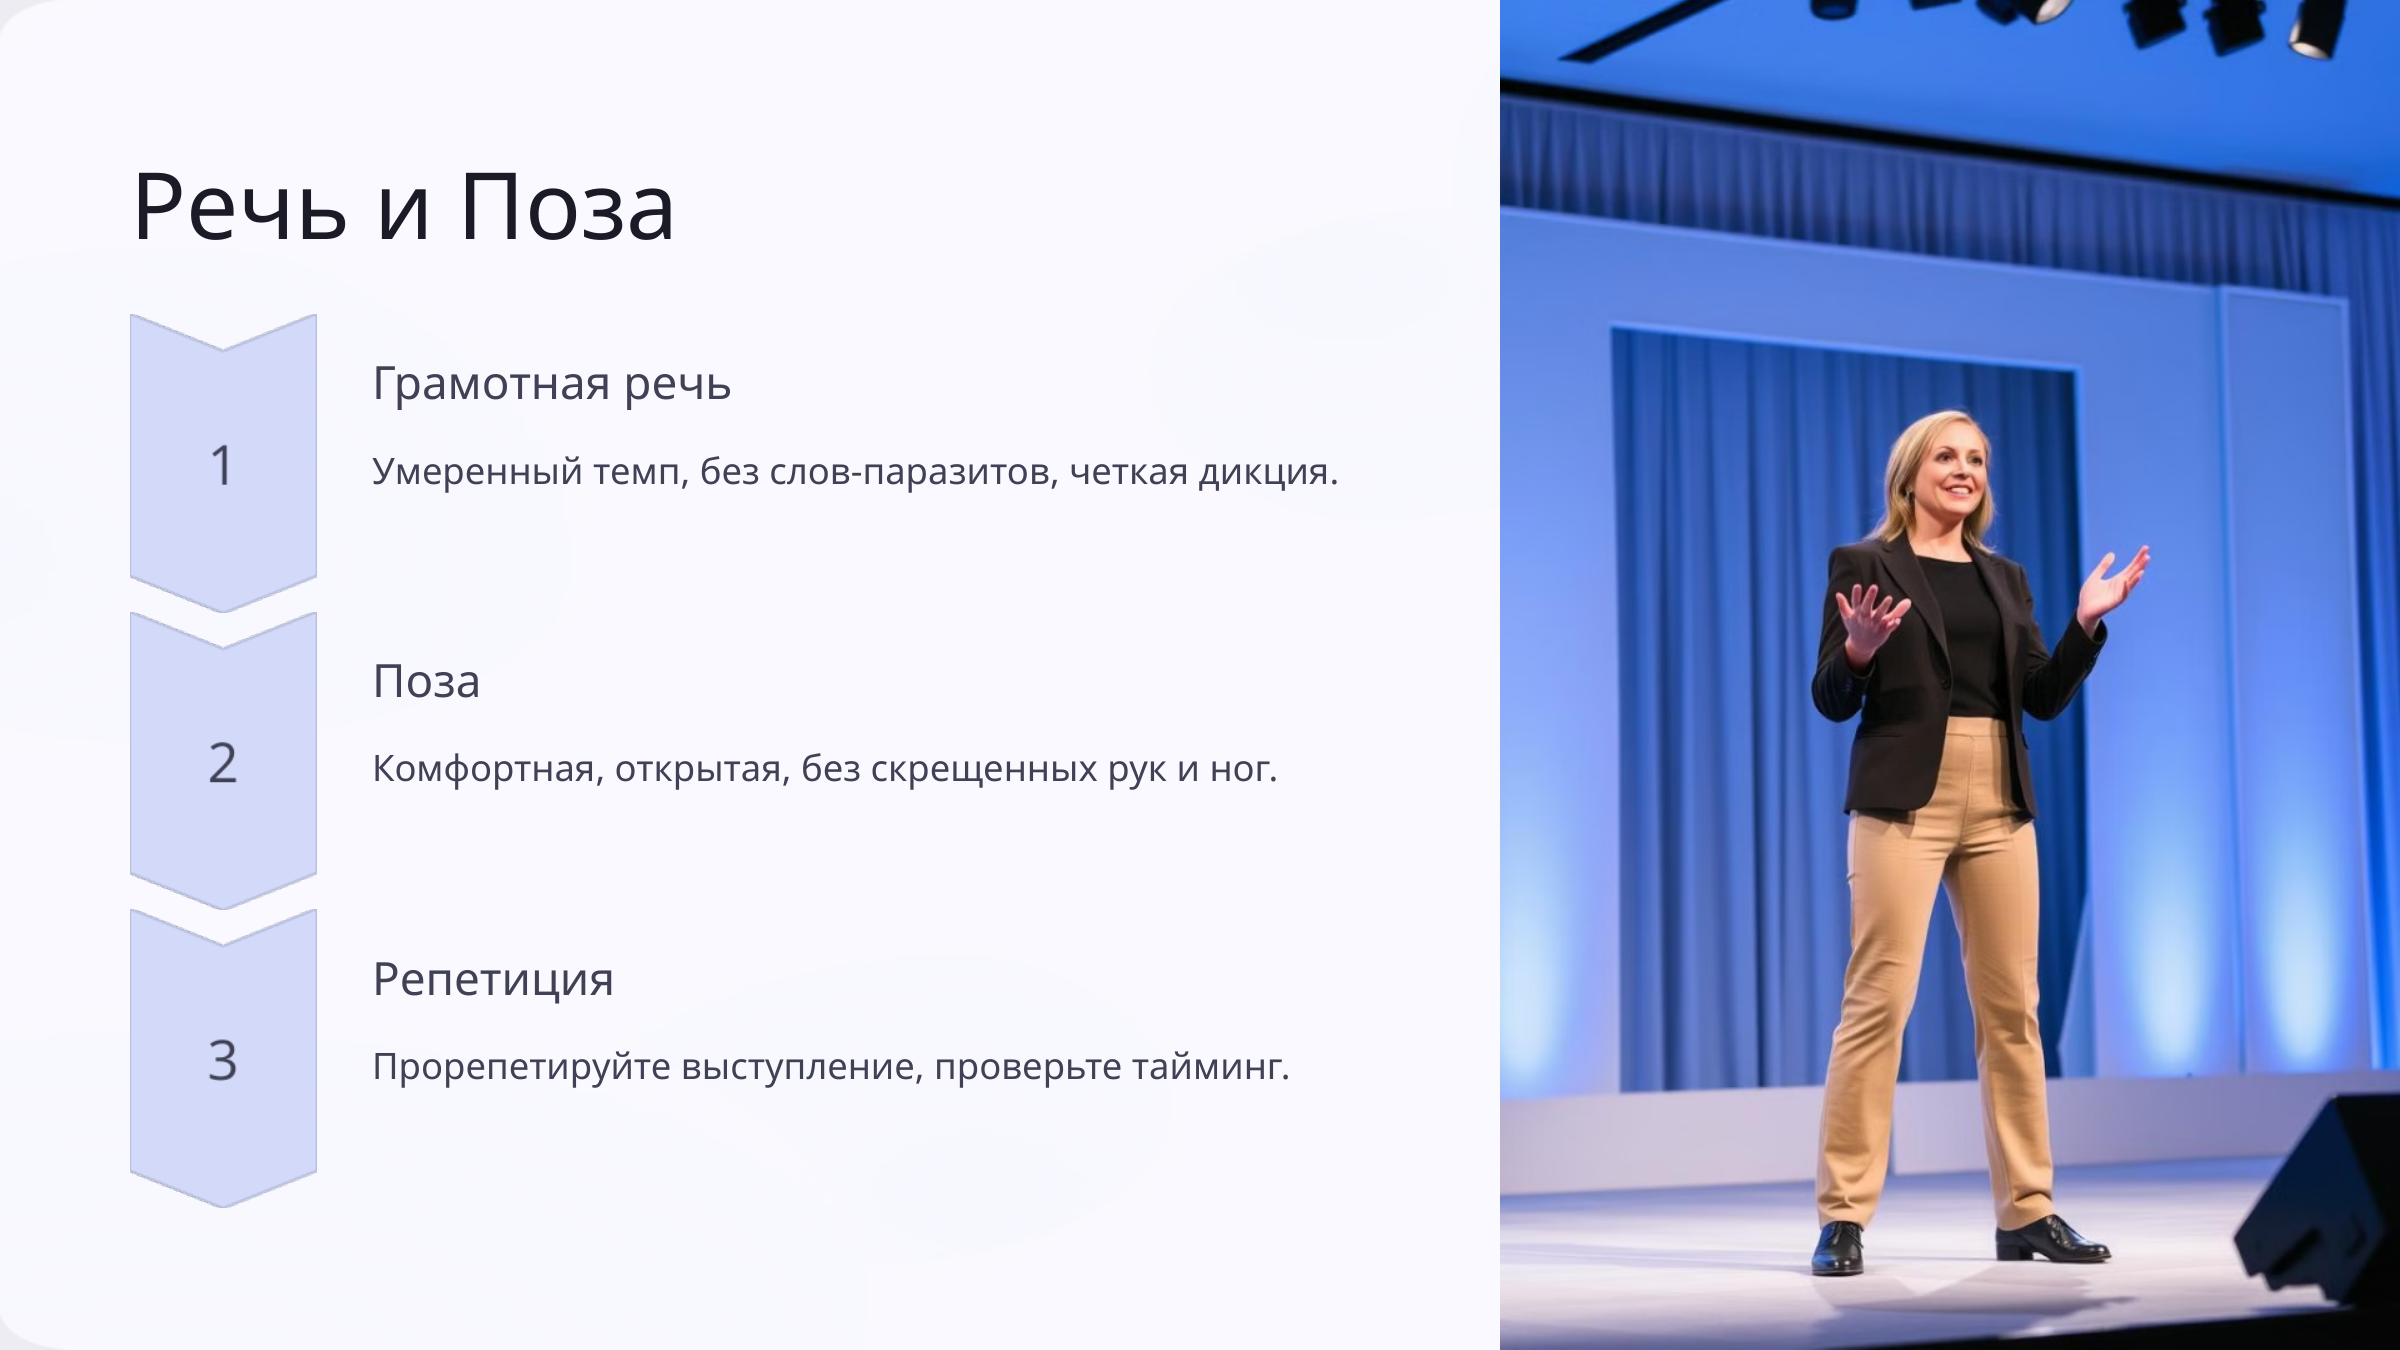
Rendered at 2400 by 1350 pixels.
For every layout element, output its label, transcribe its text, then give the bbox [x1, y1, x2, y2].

text_box Прорепетируйте выступление, проверьте тайминг. [372, 1027, 1370, 1087]
text_box Репетиция [371, 947, 838, 1006]
picture [130, 314, 317, 1208]
text_box Речь и Поза [130, 142, 1061, 259]
text_box Грамотная речь [371, 351, 838, 410]
text_box Комфортная, открытая, без скрещенных рук и ног. [372, 729, 1370, 790]
picture [1499, 0, 2400, 1350]
text_box Умеренный темп, без слов-паразитов, четкая дикция. [372, 432, 1370, 552]
text_box Поза [371, 649, 838, 708]
